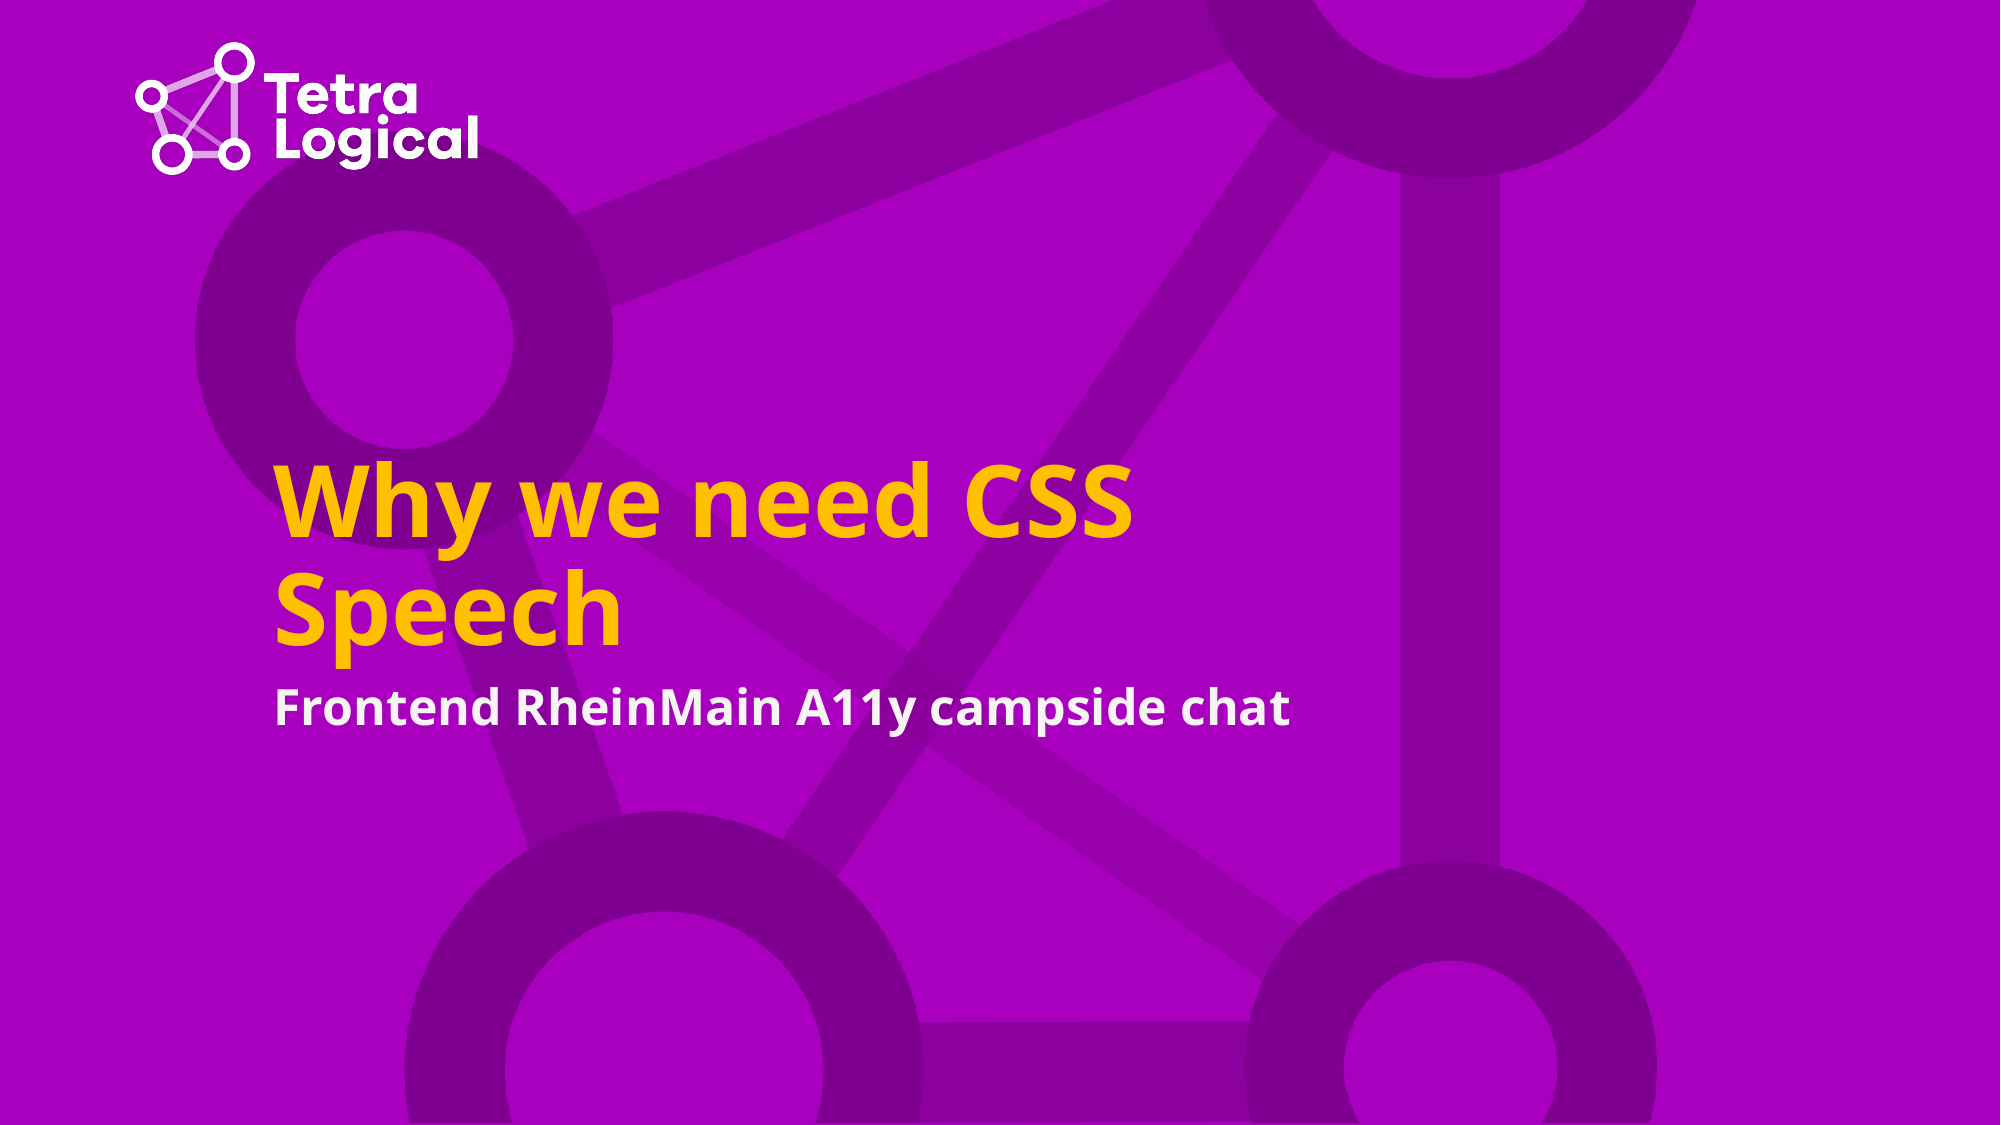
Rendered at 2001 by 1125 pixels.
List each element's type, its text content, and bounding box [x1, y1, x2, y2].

title Why we need CSS Speech [273, 252, 1491, 667]
subtitle Frontend RheinMain A11y campside chat [273, 681, 1491, 954]
picture [99, 0, 1803, 1123]
